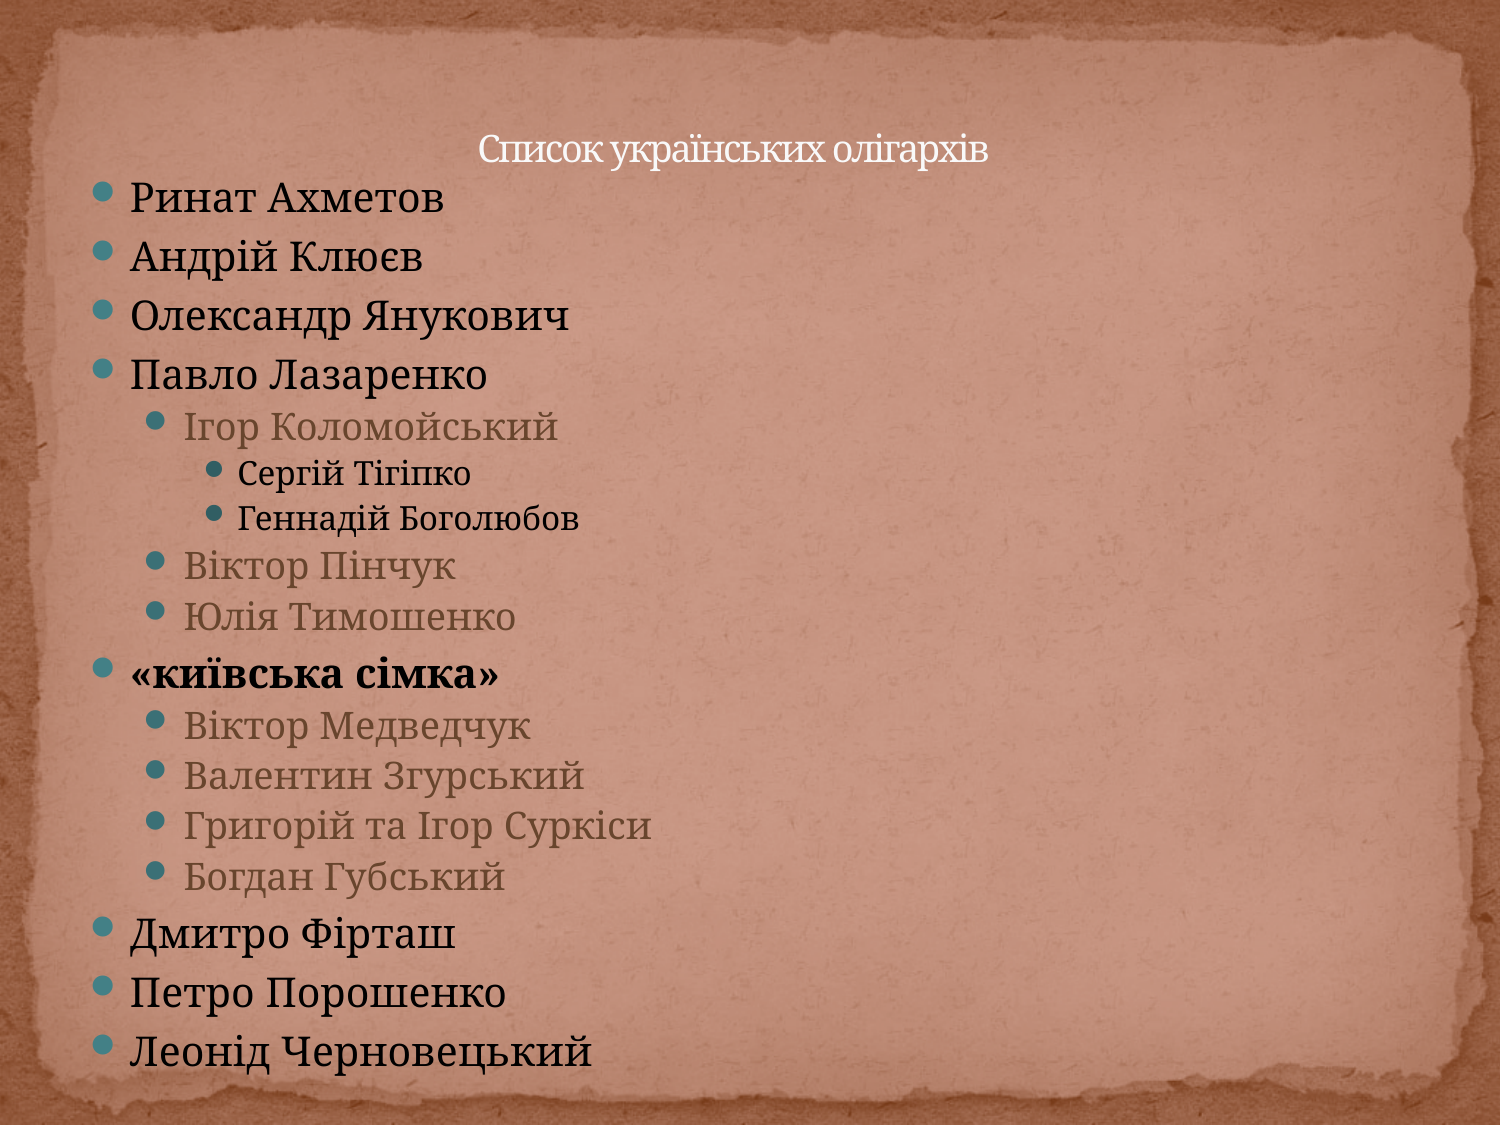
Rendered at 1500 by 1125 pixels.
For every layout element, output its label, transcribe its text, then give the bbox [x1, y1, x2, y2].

title Список українських олігархів [58, 117, 1409, 223]
list Ринат Ахметов Андрій Клюєв Олександр Янукович Павло Лазаренко Ігор Коломойський Сергій Тігіпко Геннадій Боголюбов Віктор Пінчук Юлія Тимошенко «київська сімка» Віктор Медведчук Валентин Згурський Григорій та Ігор Суркіси Богдан Губський Дмитро Фірташ Петро Порошенко Леонід Черновецький [75, 164, 1425, 1090]
